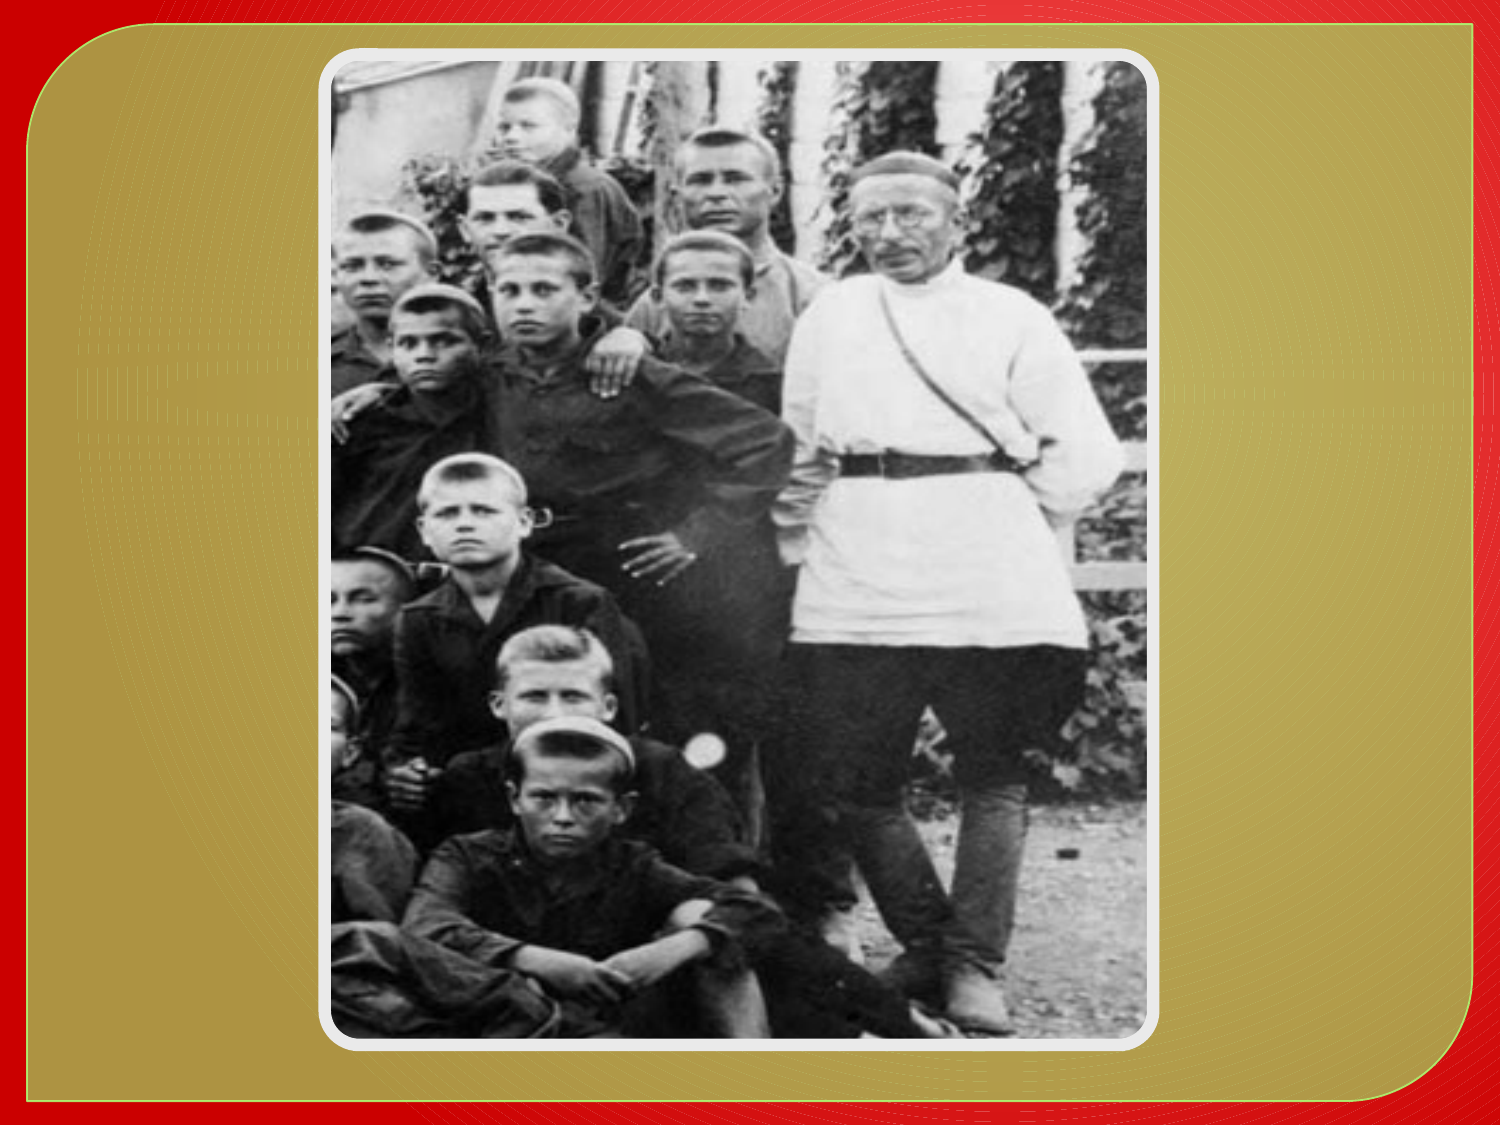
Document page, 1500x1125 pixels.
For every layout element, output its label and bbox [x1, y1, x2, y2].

picture [324, 54, 1154, 1046]
